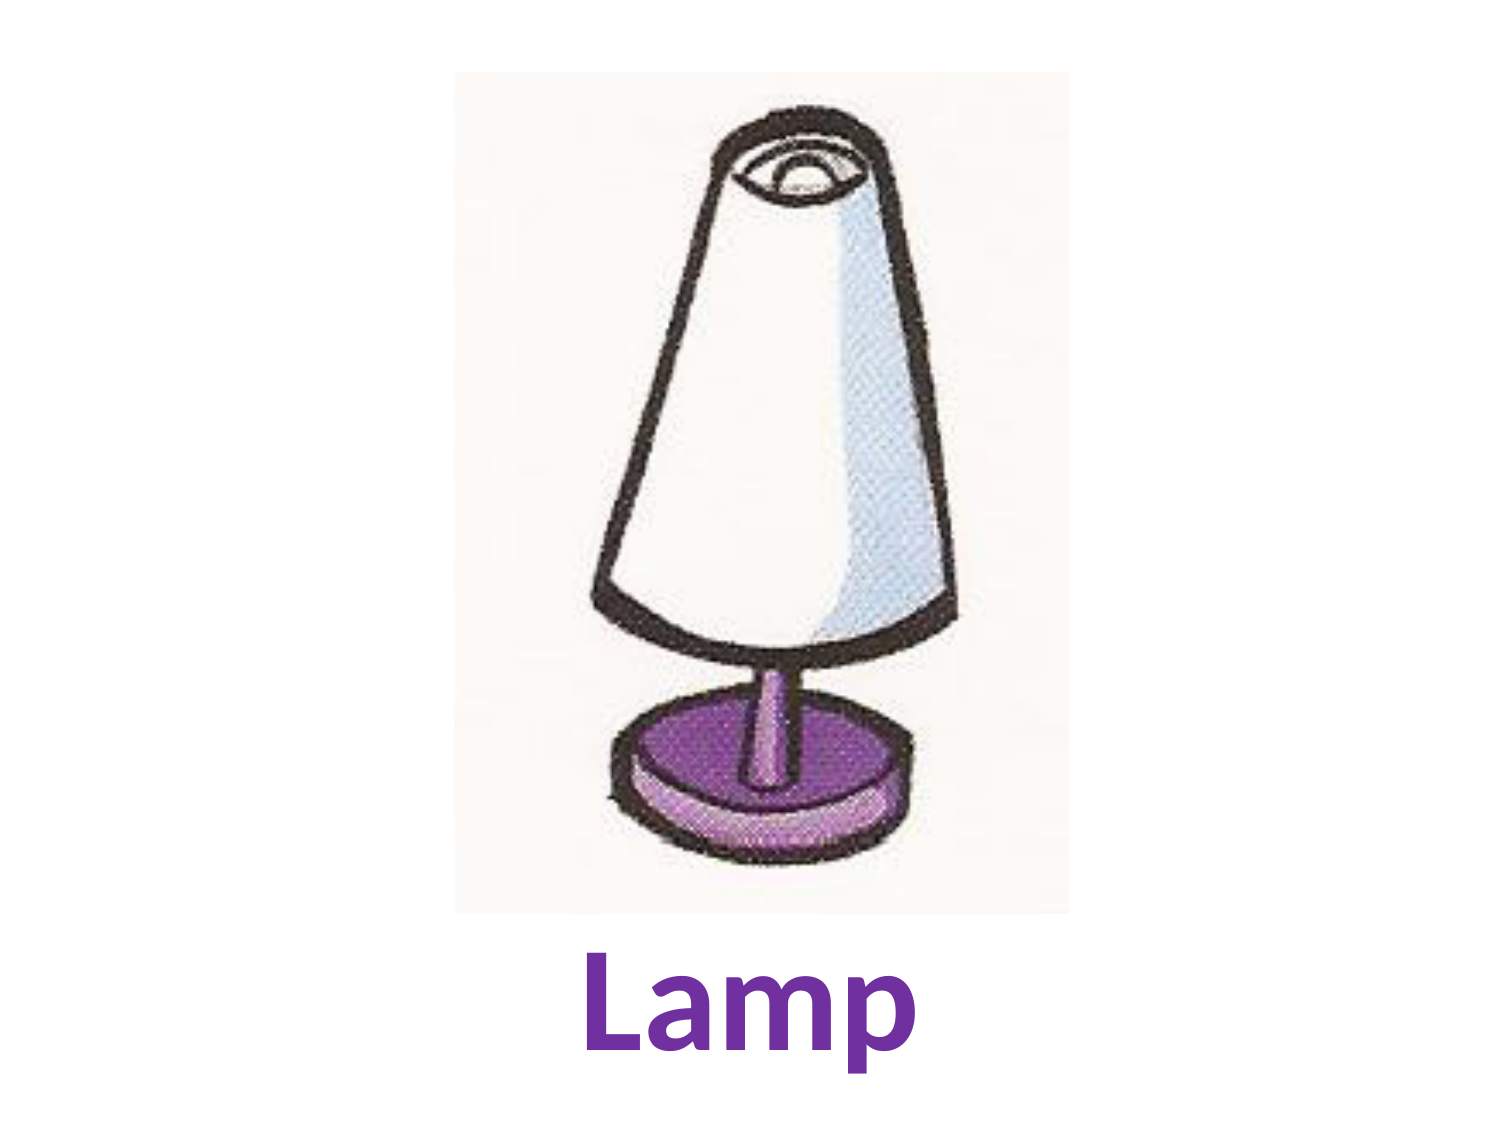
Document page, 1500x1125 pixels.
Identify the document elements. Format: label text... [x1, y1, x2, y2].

picture [454, 72, 1070, 914]
text_box Lamp [159, 893, 1341, 1071]
